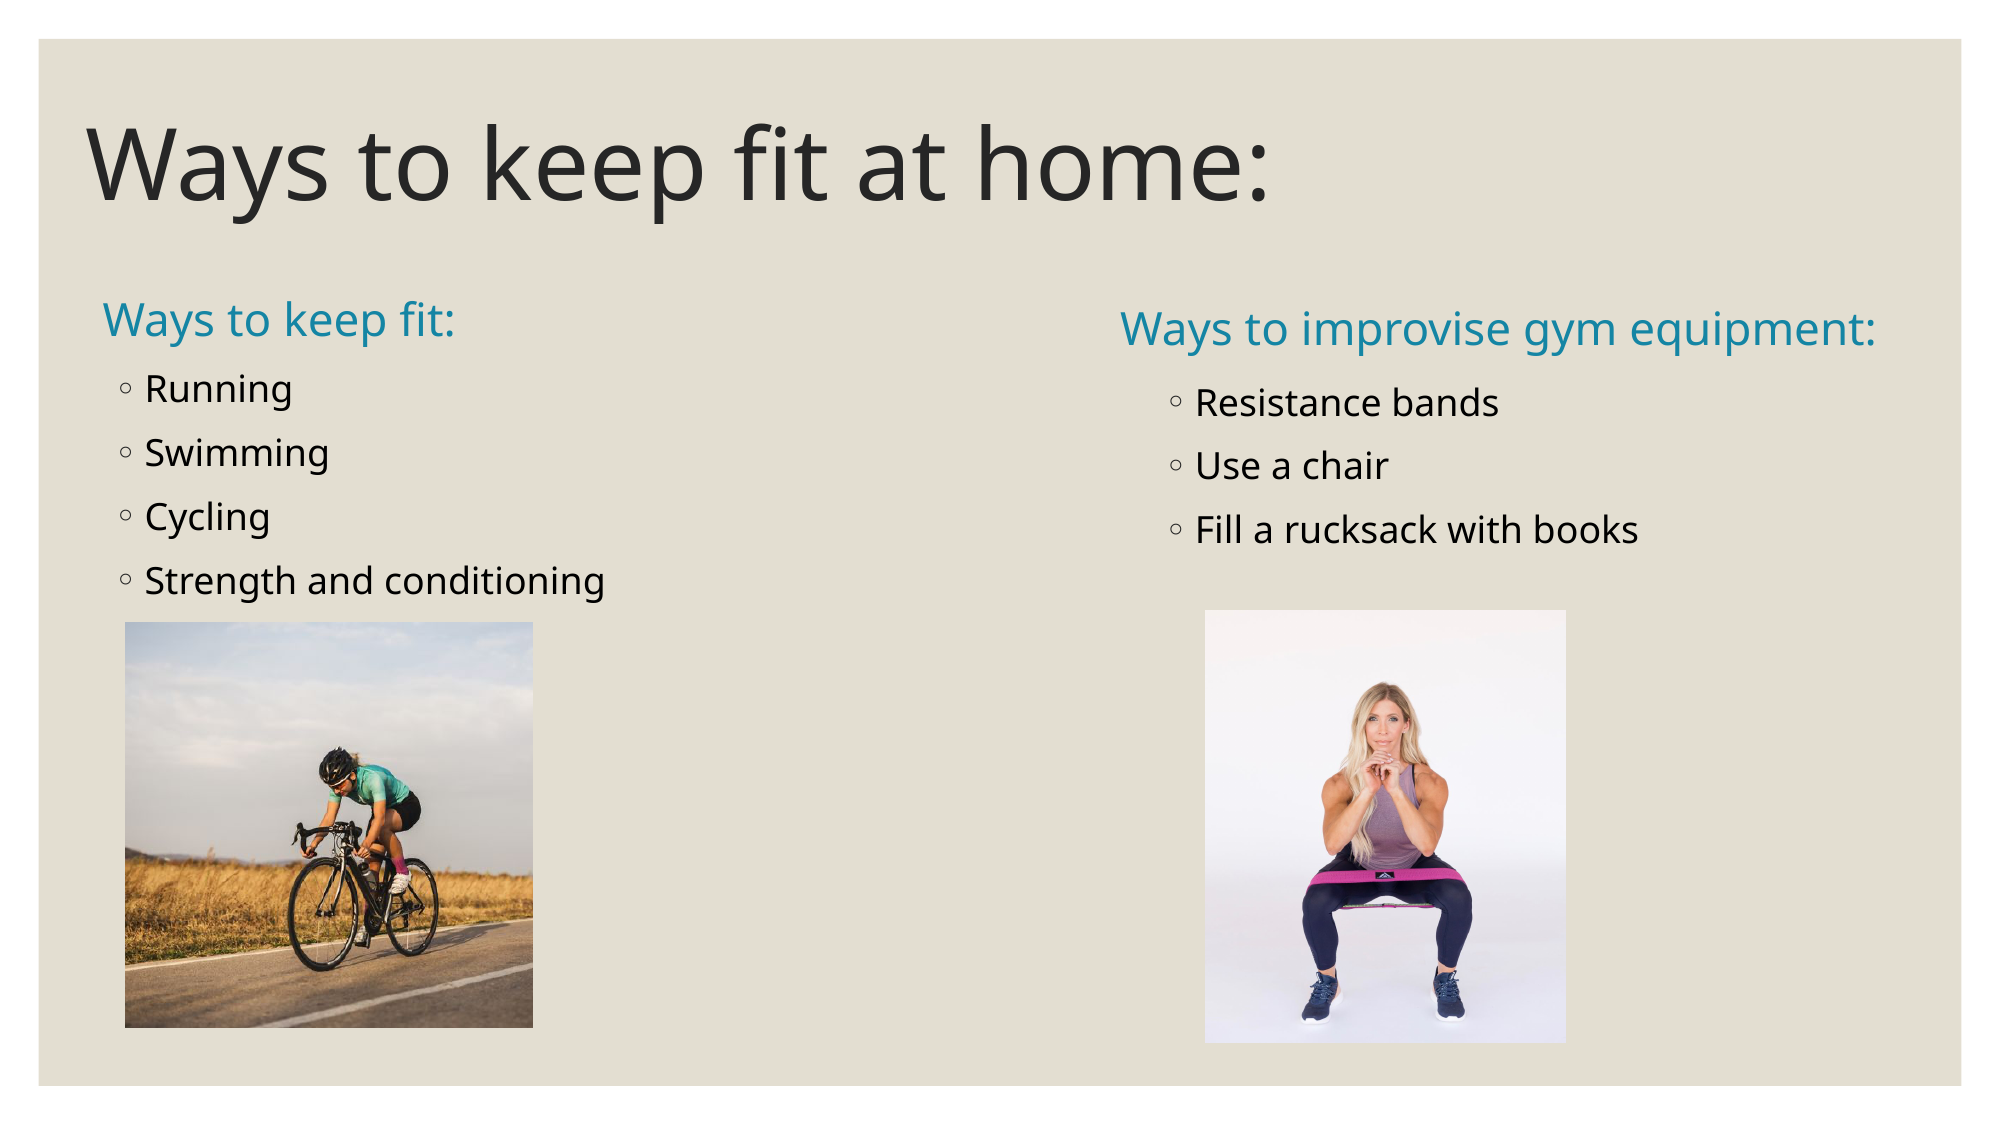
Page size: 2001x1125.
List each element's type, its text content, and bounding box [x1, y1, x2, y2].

picture [1205, 610, 1566, 1043]
list Resistance bands Use a chair Fill a rucksack with books [1149, 371, 1930, 897]
list Running Swimming Cycling Strength and conditioning [99, 357, 880, 883]
list Ways to keep fit: [0, 265, 670, 371]
picture [124, 621, 533, 1028]
title Ways to keep fit at home: [70, 55, 1721, 281]
list Ways to improvise gym equipment: [740, 224, 2000, 429]
